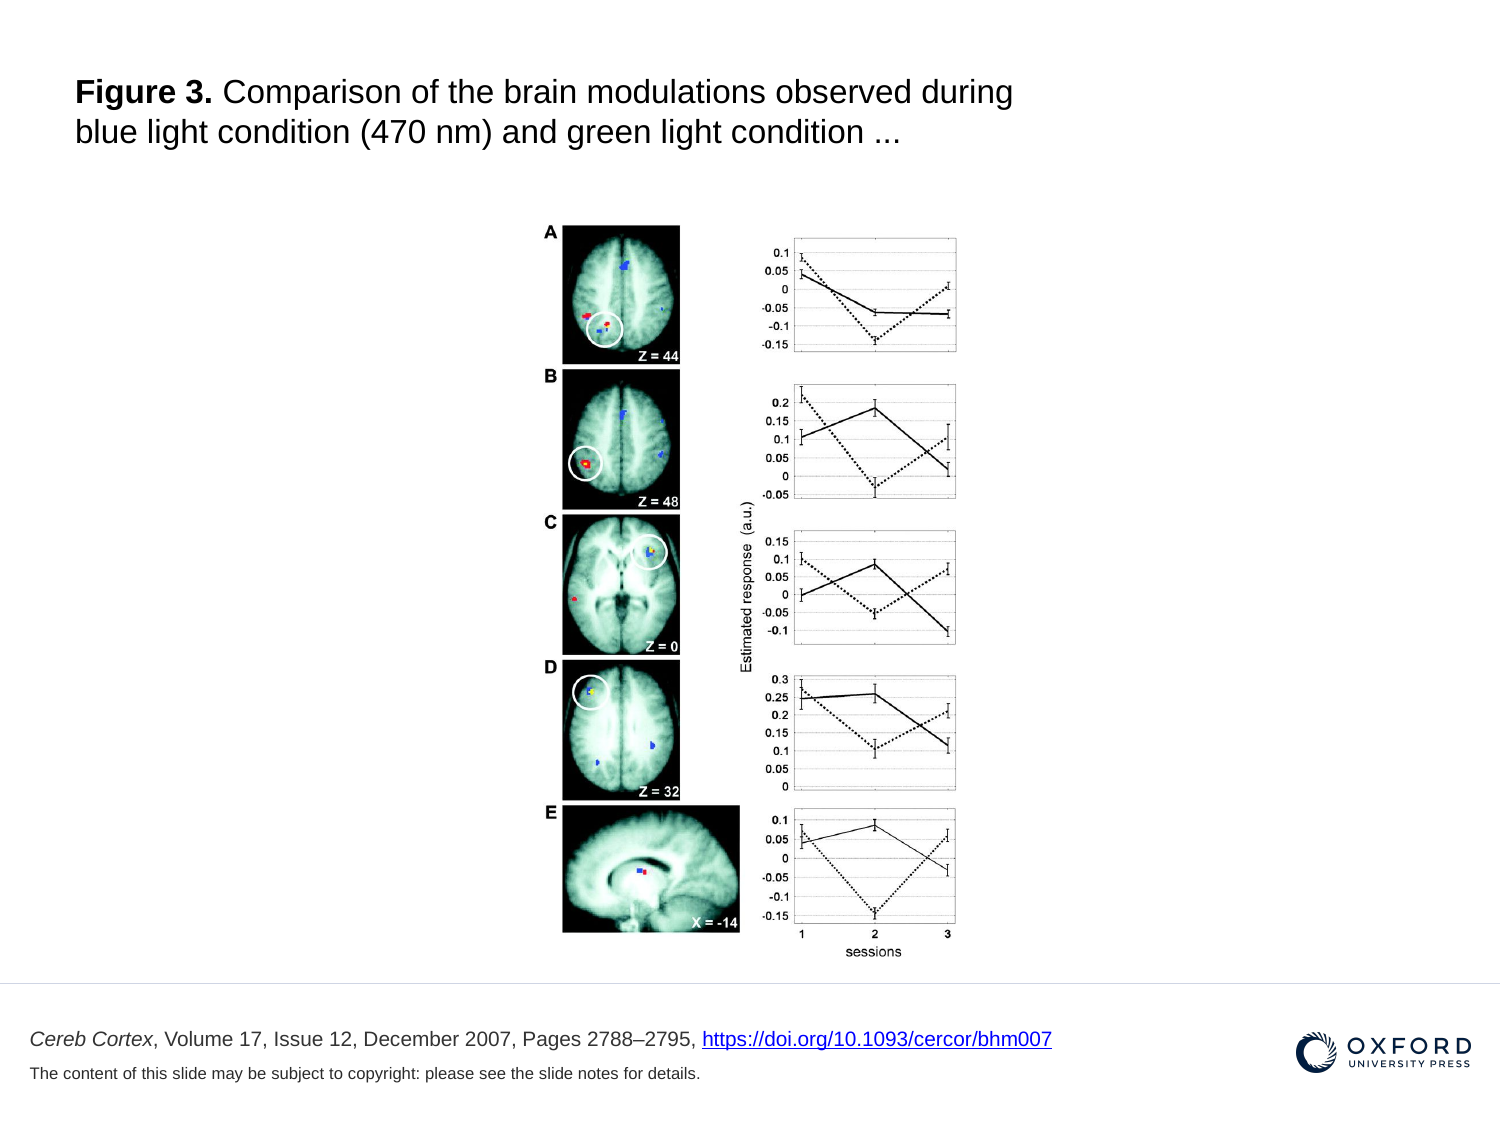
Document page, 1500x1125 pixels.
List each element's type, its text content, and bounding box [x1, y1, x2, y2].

picture [543, 224, 957, 957]
title Figure 3. Comparison of the brain modulations observed during blue light condition (470 nm) and green light condition ... [75, 69, 1078, 171]
footer Cereb Cortex, Volume 17, Issue 12, December 2007, Pages 2788–2795, https://doi.org/10.1093/cercor/bhm007 The content of this slide may be subject to copyright: please see the slide notes for details. [0, 983, 1260, 1125]
picture [1296, 1032, 1471, 1073]
